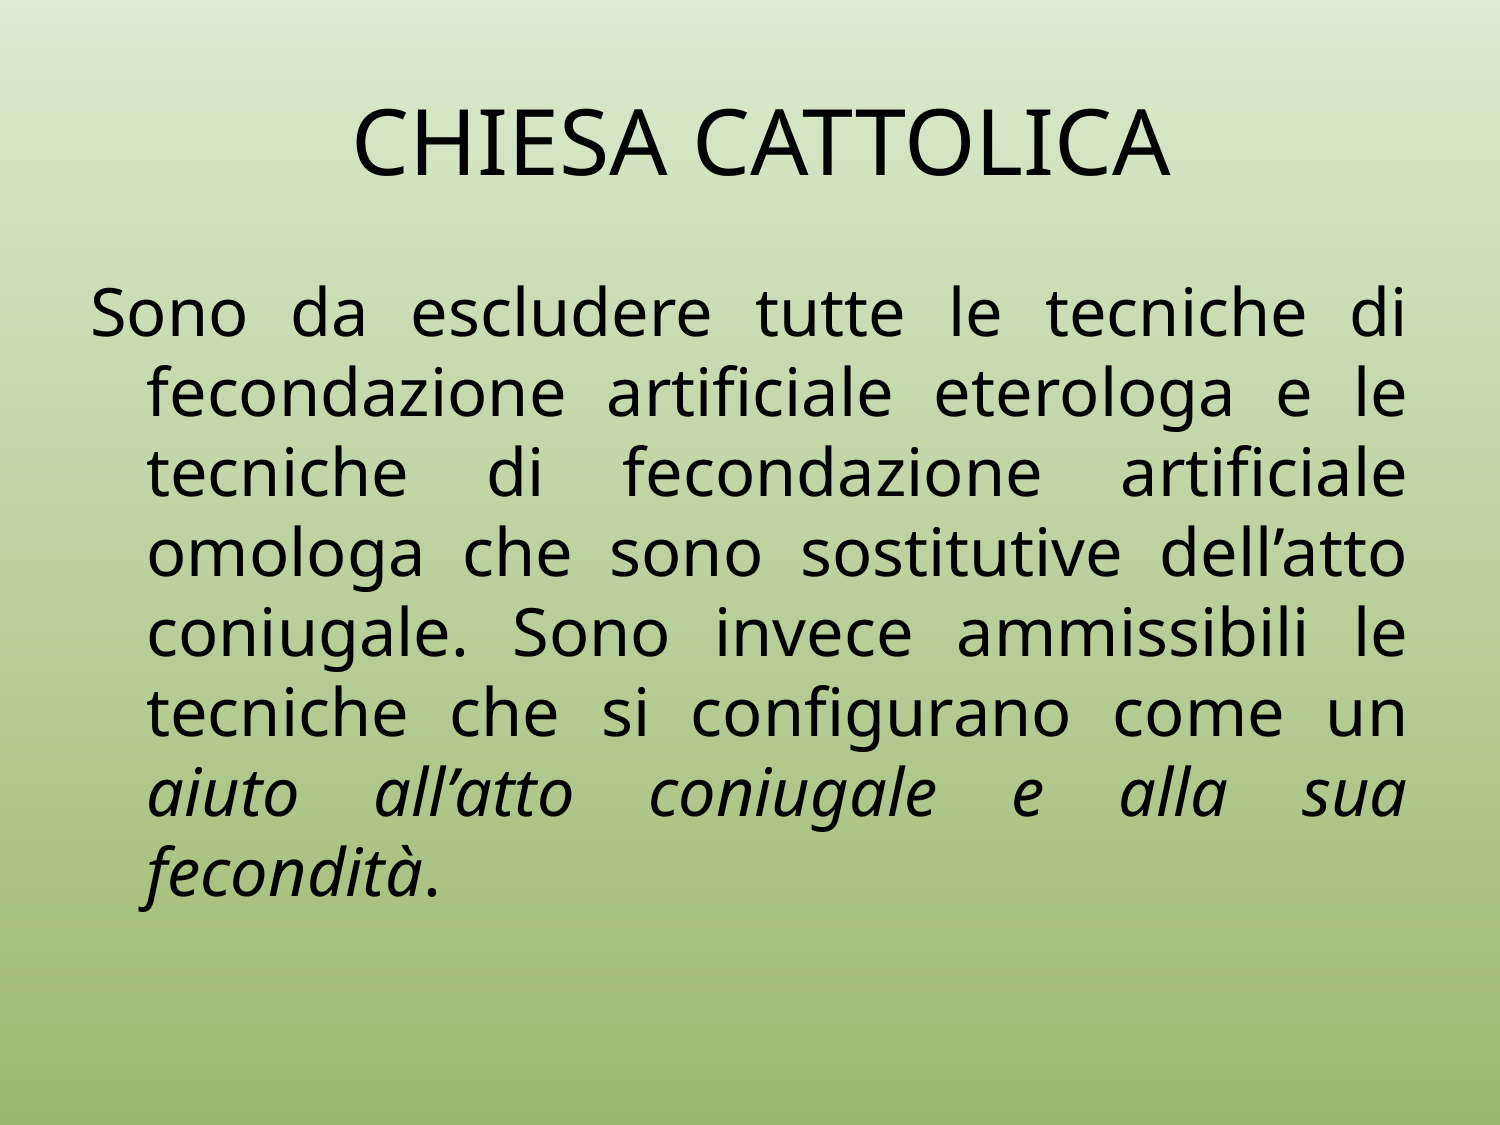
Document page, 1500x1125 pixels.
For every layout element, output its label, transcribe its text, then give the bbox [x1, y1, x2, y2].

list Sono da escludere tutte le tecniche di fecondazione artificiale eterologa e le tecniche di fecondazione artificiale omologa che sono sostitutive dell’atto coniugale. Sono invece ammissibili le tecniche che si configurano come un aiuto all’atto coniugale e alla sua fecondità. [74, 262, 1426, 1001]
title CHIESA CATTOLICA [74, 44, 1426, 233]
